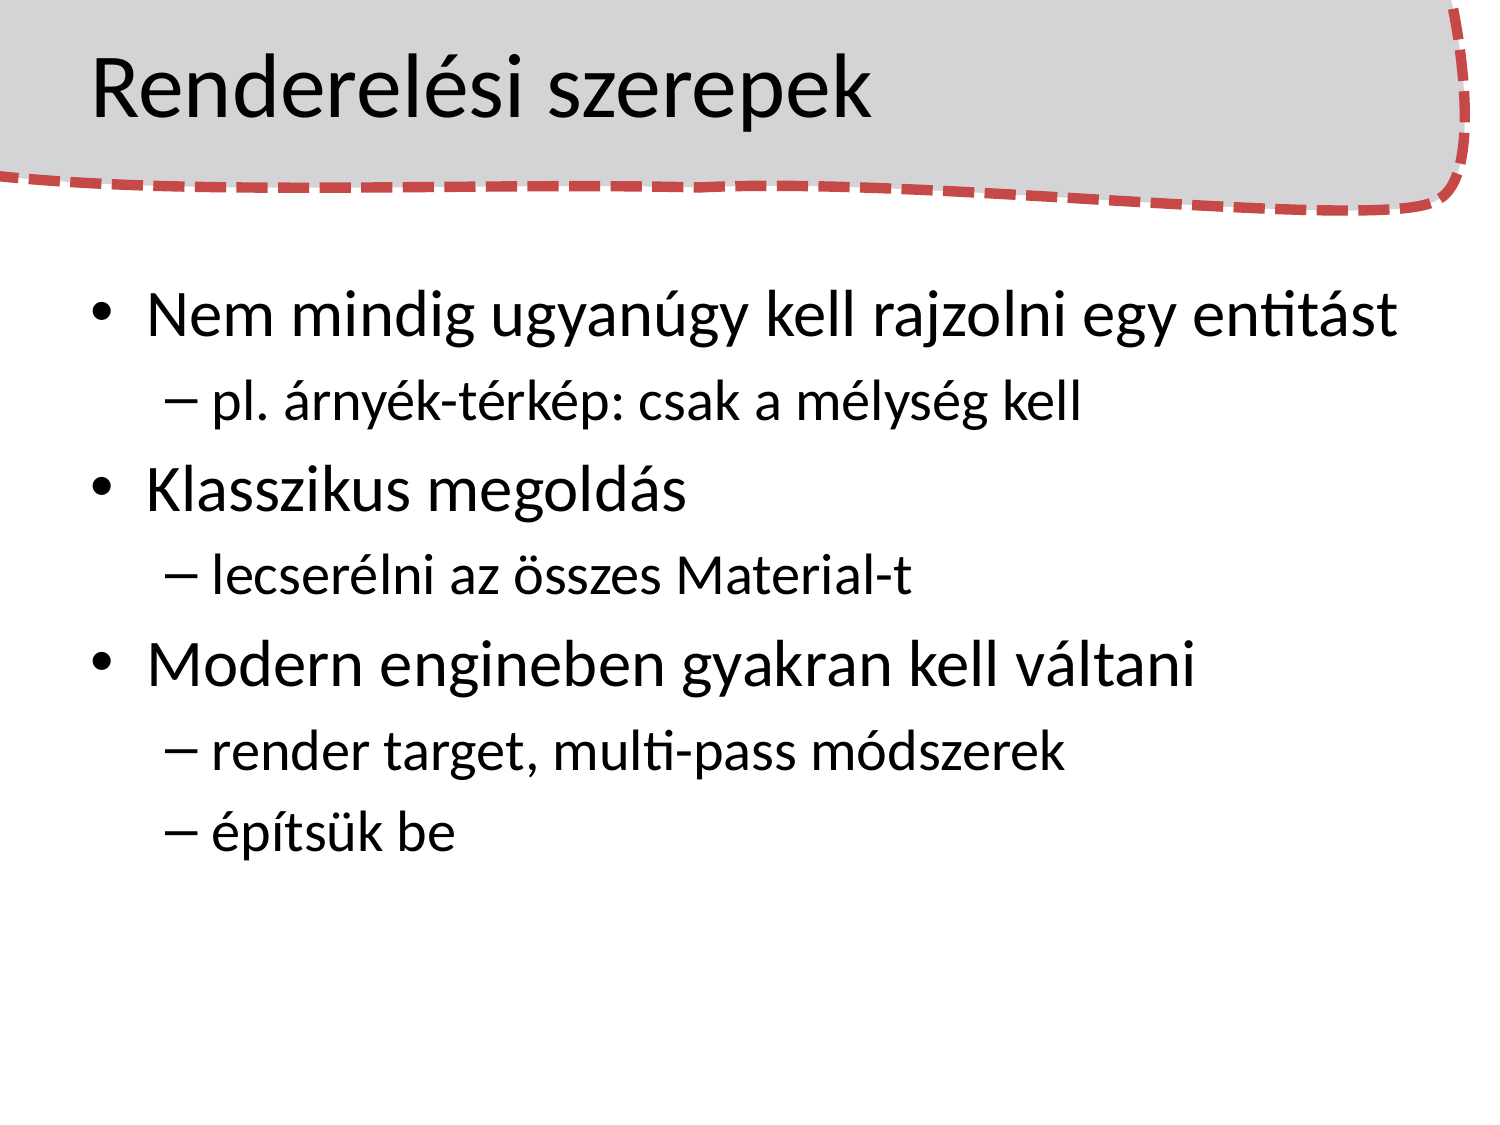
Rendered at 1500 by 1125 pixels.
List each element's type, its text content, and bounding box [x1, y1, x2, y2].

title Renderelési szerepek [75, 0, 1425, 188]
list Nem mindig ugyanúgy kell rajzolni egy entitást pl. árnyék-térkép: csak a mélység kell Klasszikus megoldás lecserélni az összes Material-t Modern engineben gyakran kell váltani render target, multi-pass módszerek építsük be [75, 262, 1425, 1005]
